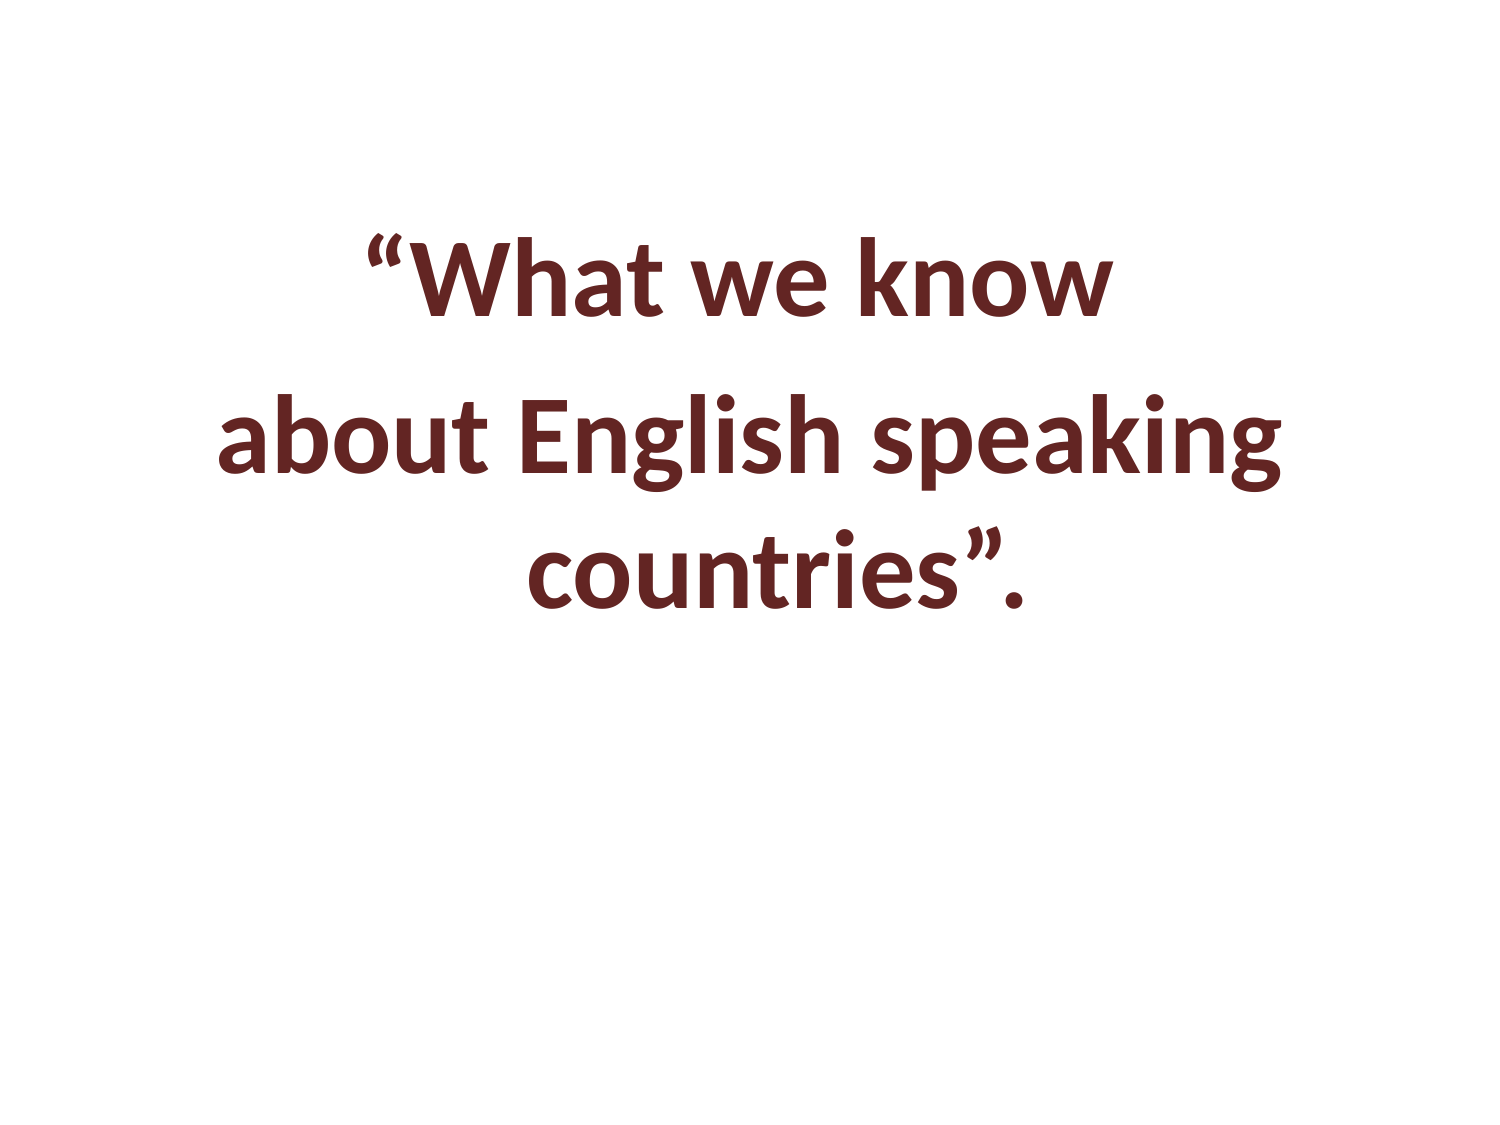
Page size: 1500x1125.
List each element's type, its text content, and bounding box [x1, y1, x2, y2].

list “What we know about English speaking countries”. [75, 93, 1425, 1059]
